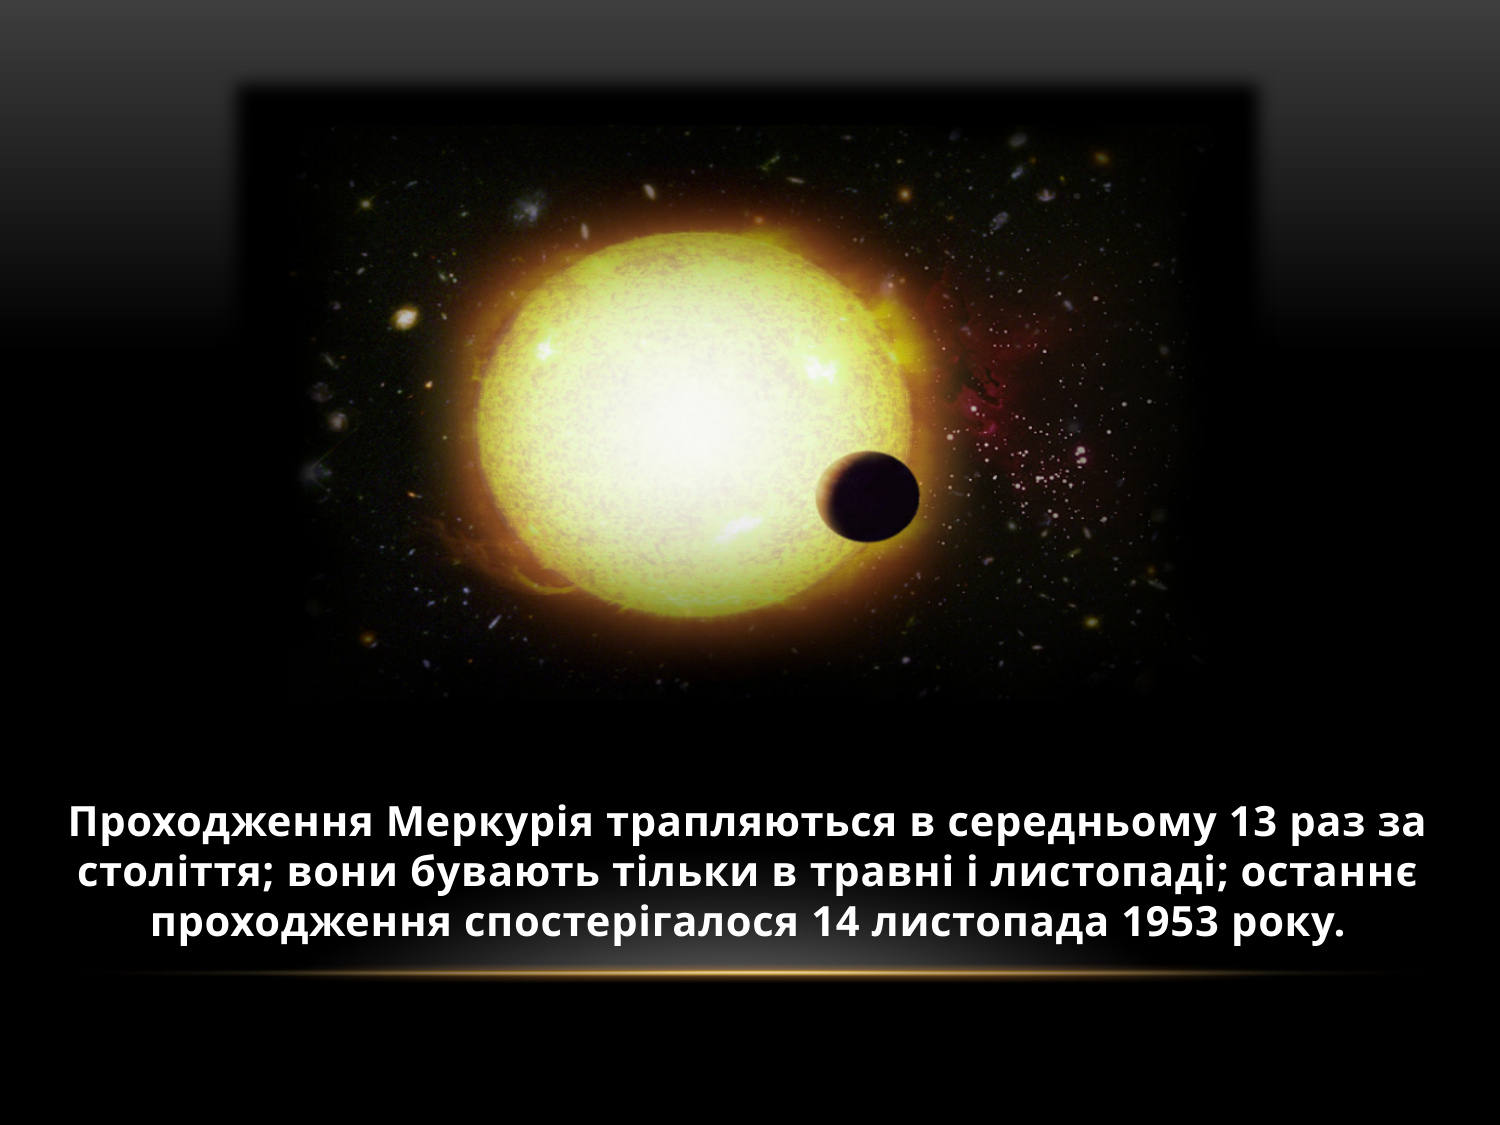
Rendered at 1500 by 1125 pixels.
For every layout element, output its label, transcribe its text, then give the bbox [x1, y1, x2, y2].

list Проходження Меркурія трапляються в середньому 13 раз за століття; вони бувають тільки в травні і листопаді; останнє проходження спостерігалося 14 листопада 1953 року. [0, 787, 1499, 1125]
picture [0, 0, 1500, 1125]
